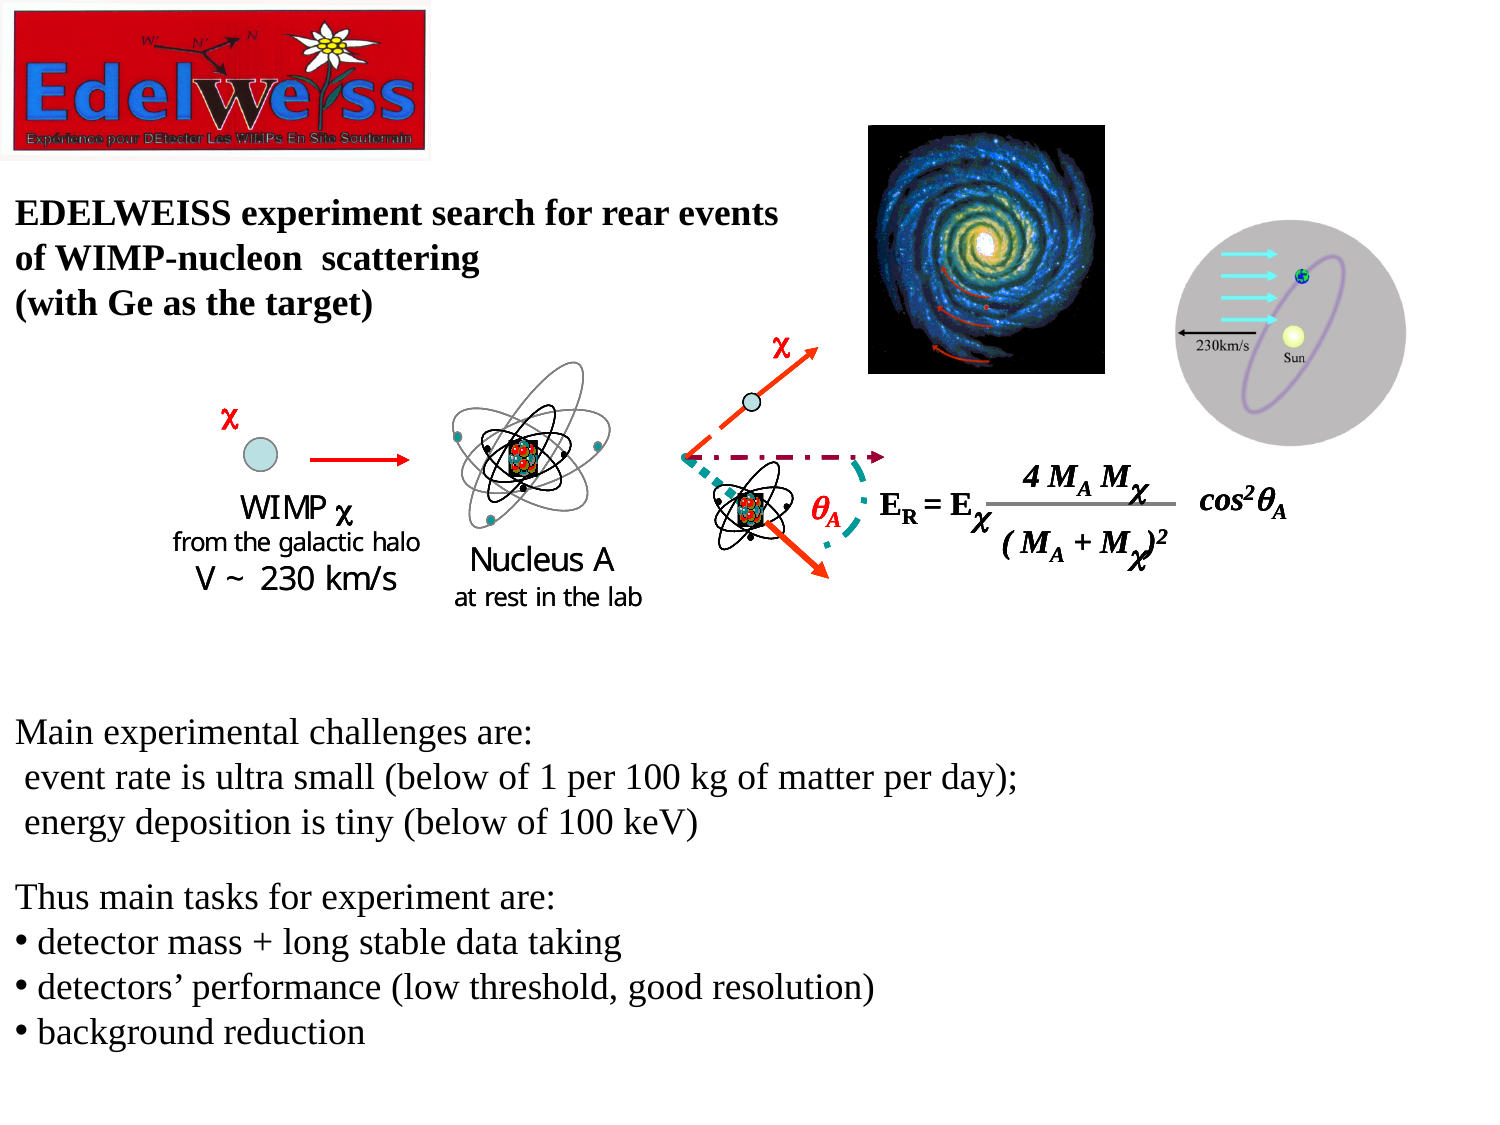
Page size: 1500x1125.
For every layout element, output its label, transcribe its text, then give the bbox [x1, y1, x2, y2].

picture [159, 125, 1424, 621]
text_box EDELWEISS experiment search for rear events of WIMP-nucleon scattering (with Ge as the target) [0, 172, 809, 338]
text_box Main experimental challenges are: event rate is ultra small (below of 1 per 100 kg of matter per day); energy deposition is tiny (below of 100 keV) Thus main tasks for experiment are: detector mass + long stable data taking detectors’ performance (low threshold, good resolution) background reduction [0, 633, 1500, 1125]
text_box [0, 0, 431, 161]
